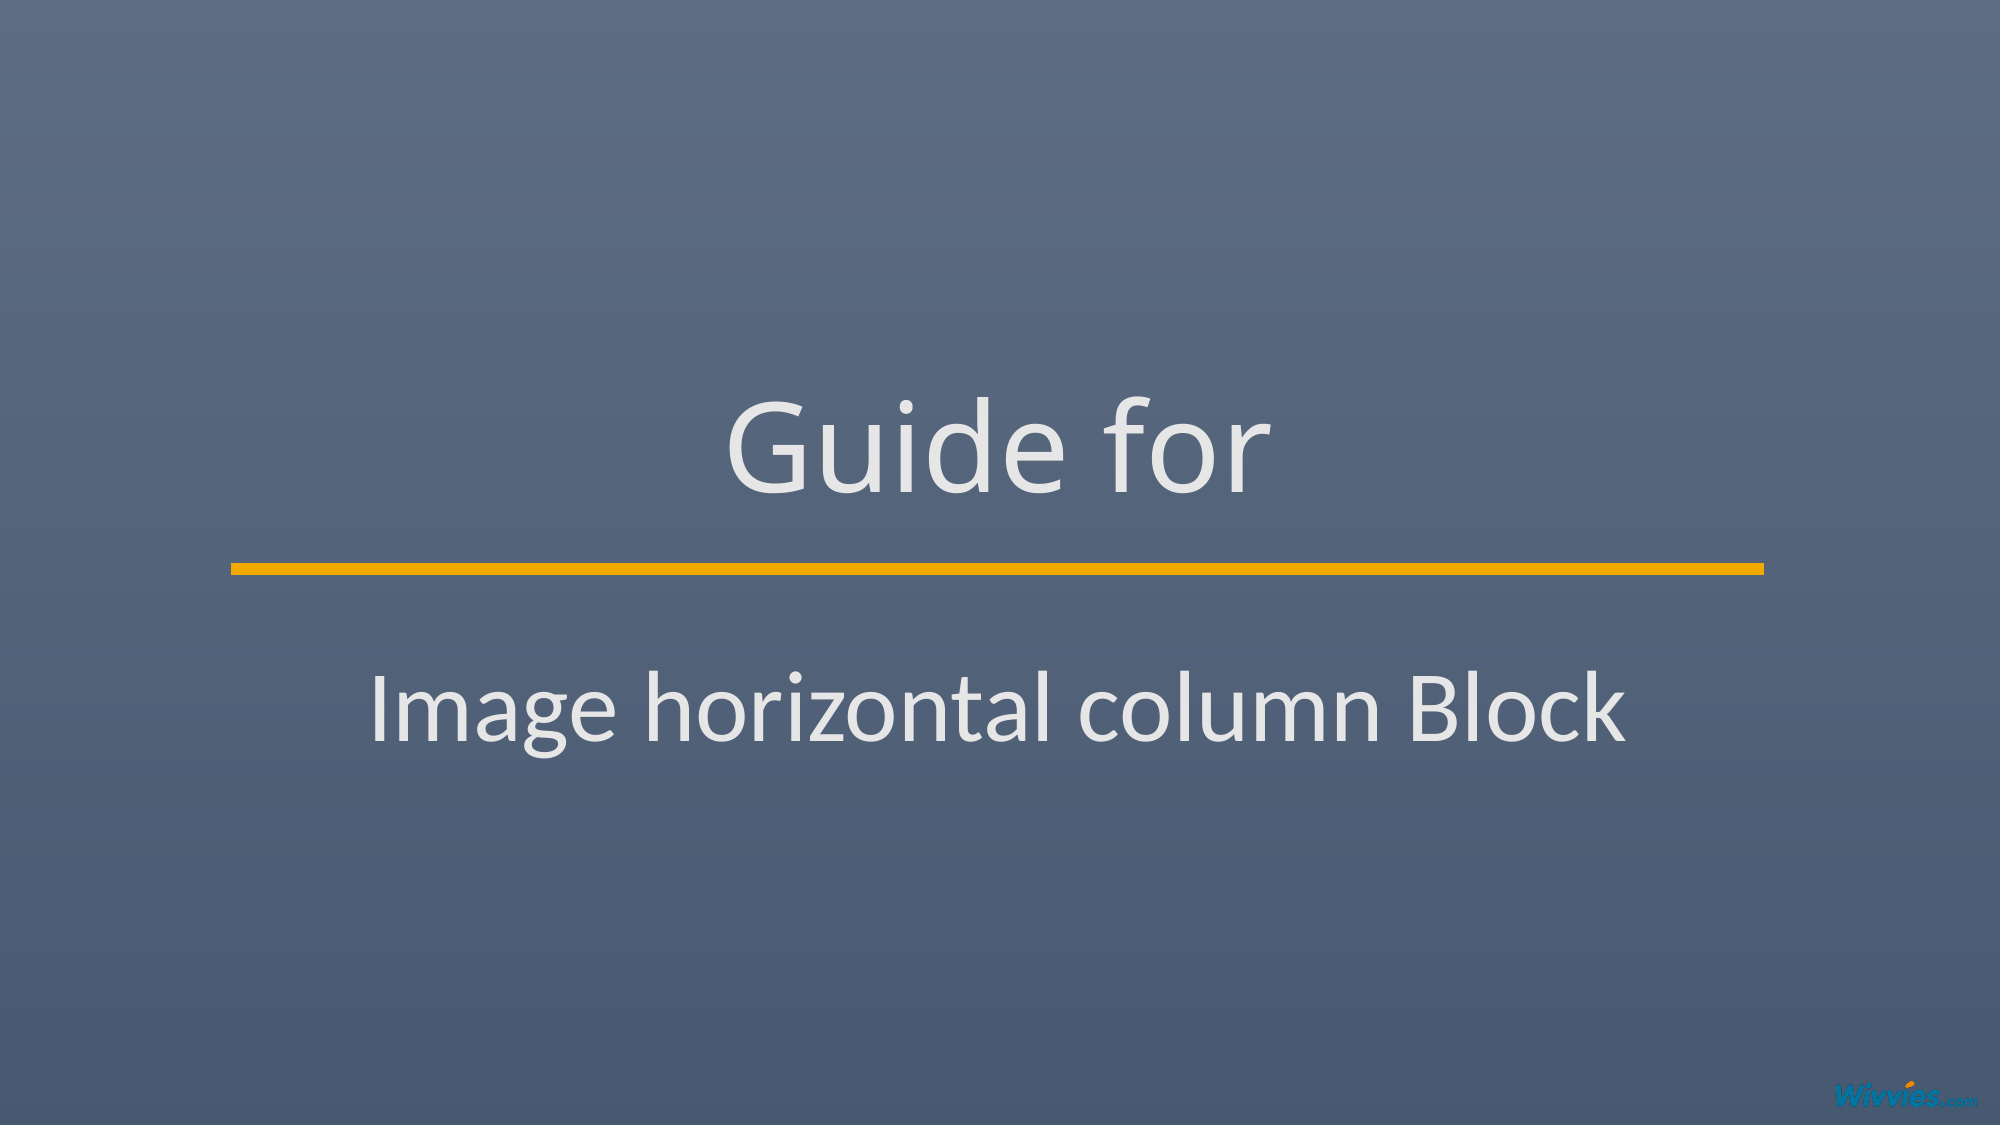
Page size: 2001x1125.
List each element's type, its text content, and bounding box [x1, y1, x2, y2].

picture [1907, 1097, 1911, 1107]
picture [1836, 1081, 1977, 1107]
title Guide for [247, 374, 1748, 527]
list Image horizontal column Block [247, 611, 1748, 807]
picture [1880, 1094, 1889, 1107]
picture [1895, 1096, 1902, 1107]
picture [1868, 1094, 1874, 1107]
picture [1844, 1097, 1850, 1107]
